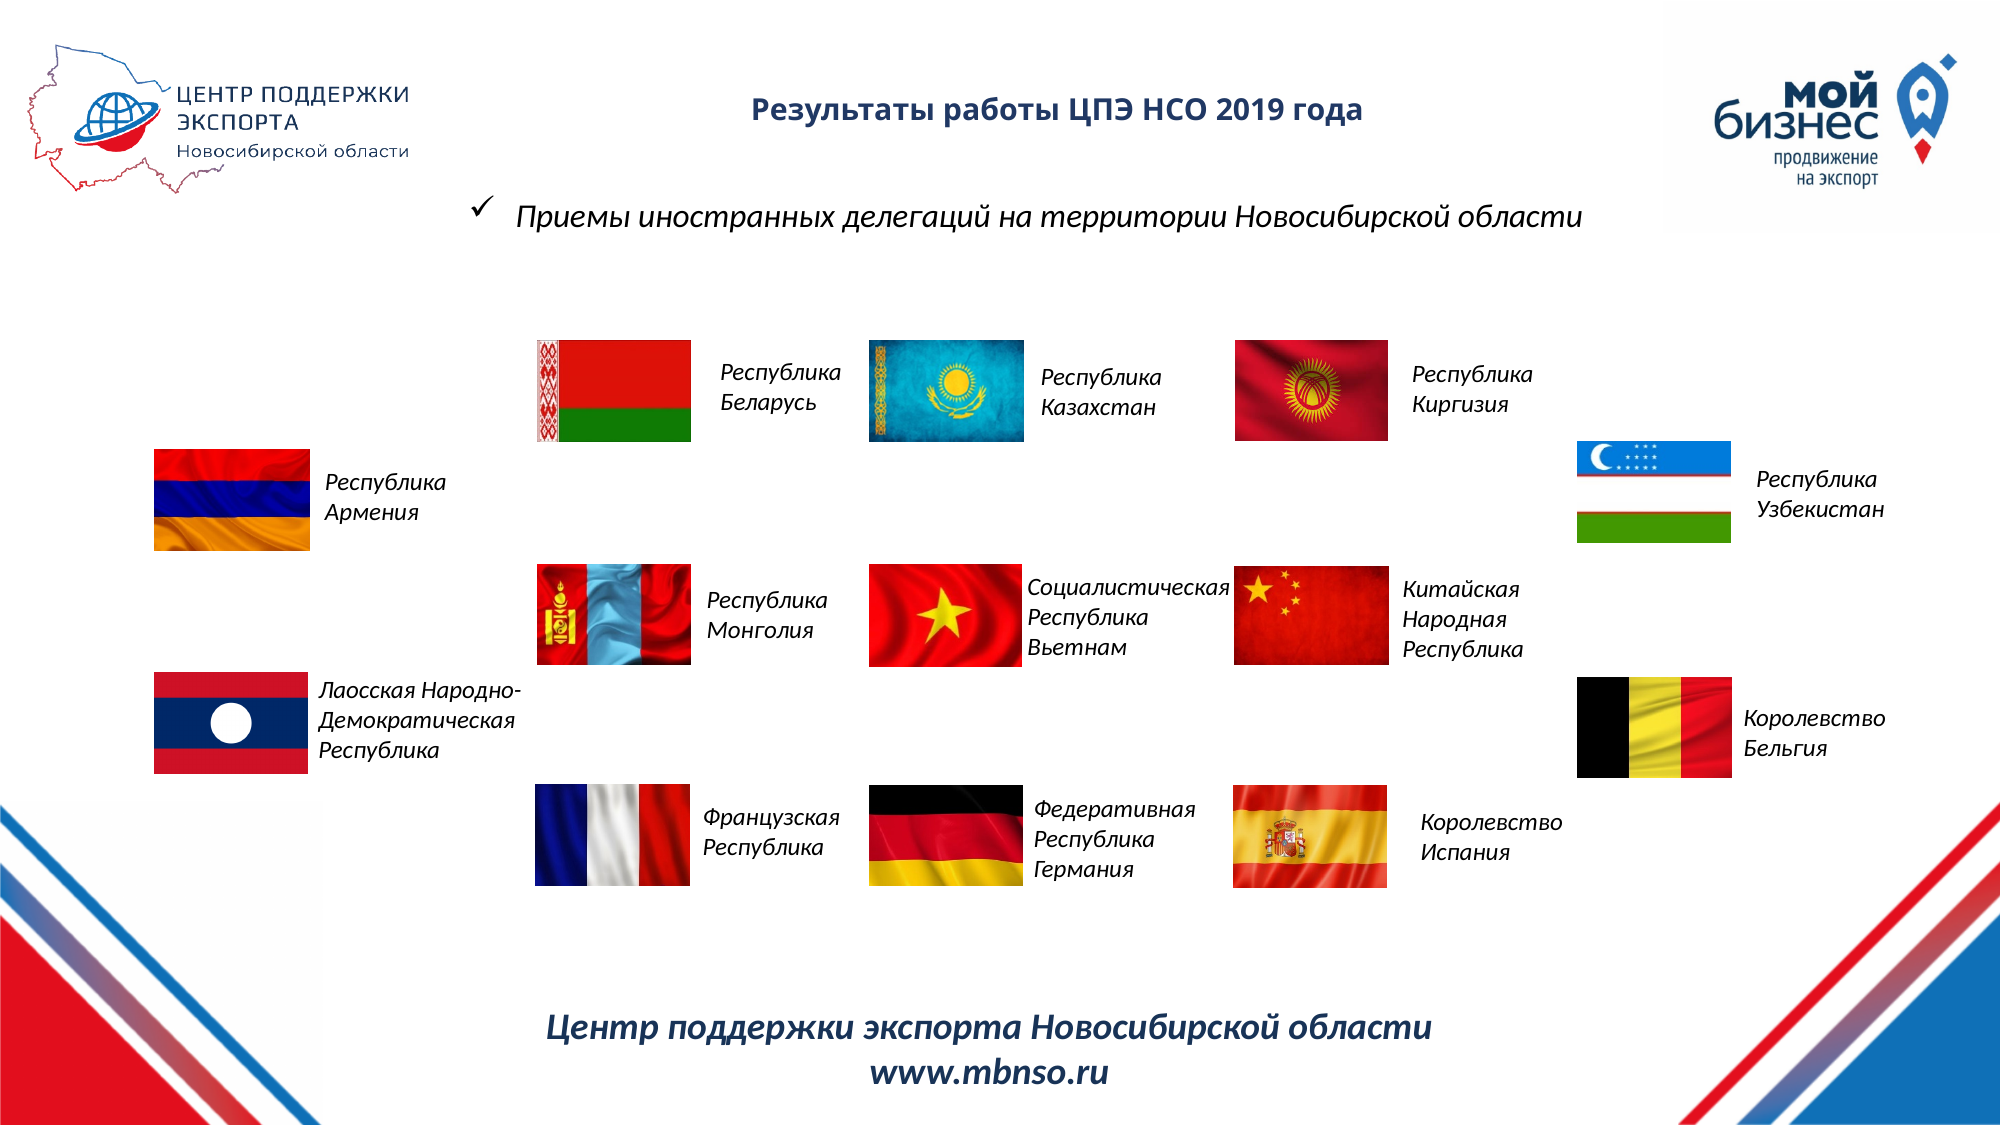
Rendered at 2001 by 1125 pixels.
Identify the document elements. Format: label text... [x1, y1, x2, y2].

picture [869, 785, 1023, 886]
picture [27, 44, 408, 194]
picture [881, 438, 894, 442]
picture [890, 346, 1015, 425]
picture [1663, 1, 2000, 233]
text_box Результаты работы ЦПЭ НСО 2019 года [408, 85, 1663, 150]
picture [0, 801, 324, 1125]
text_box Республика Монголия [691, 576, 850, 652]
text_box Федеративная Республика Германия [1018, 784, 1211, 890]
text_box Республика Узбекистан [1741, 455, 1900, 530]
text_box Республика Киргизия [1397, 350, 1555, 425]
text_box Республика Армения [310, 457, 462, 533]
text_box Лаосская Народно- Демократическая Республика [303, 666, 537, 771]
picture [869, 564, 1022, 667]
text_box Республика Казахстан [1025, 353, 1184, 428]
picture [537, 340, 691, 442]
picture [1577, 677, 1732, 778]
picture [535, 784, 690, 886]
picture [154, 449, 310, 551]
text_box Королевство Бельгия [1732, 694, 1907, 769]
picture [154, 672, 308, 775]
picture [1235, 340, 1388, 441]
text_box Центр поддержки экспорта Новосибирской области www.mbnso.ru [324, 994, 1678, 1099]
picture [537, 564, 691, 665]
picture [1678, 801, 2000, 1125]
text_box Приемы иностранных делегаций на территории Новосибирской области [453, 186, 1617, 242]
text_box Социалистическая Республика Вьетнам [1012, 563, 1246, 668]
text_box Китайская Народная Республика [1387, 564, 1599, 670]
picture [869, 346, 888, 442]
text_box Французская Республика [690, 792, 856, 868]
picture [1233, 785, 1387, 888]
picture [1233, 566, 1389, 665]
text_box Республика Беларусь [705, 348, 857, 423]
picture [1577, 441, 1731, 543]
text_box Королевство Испания [1405, 797, 1584, 873]
